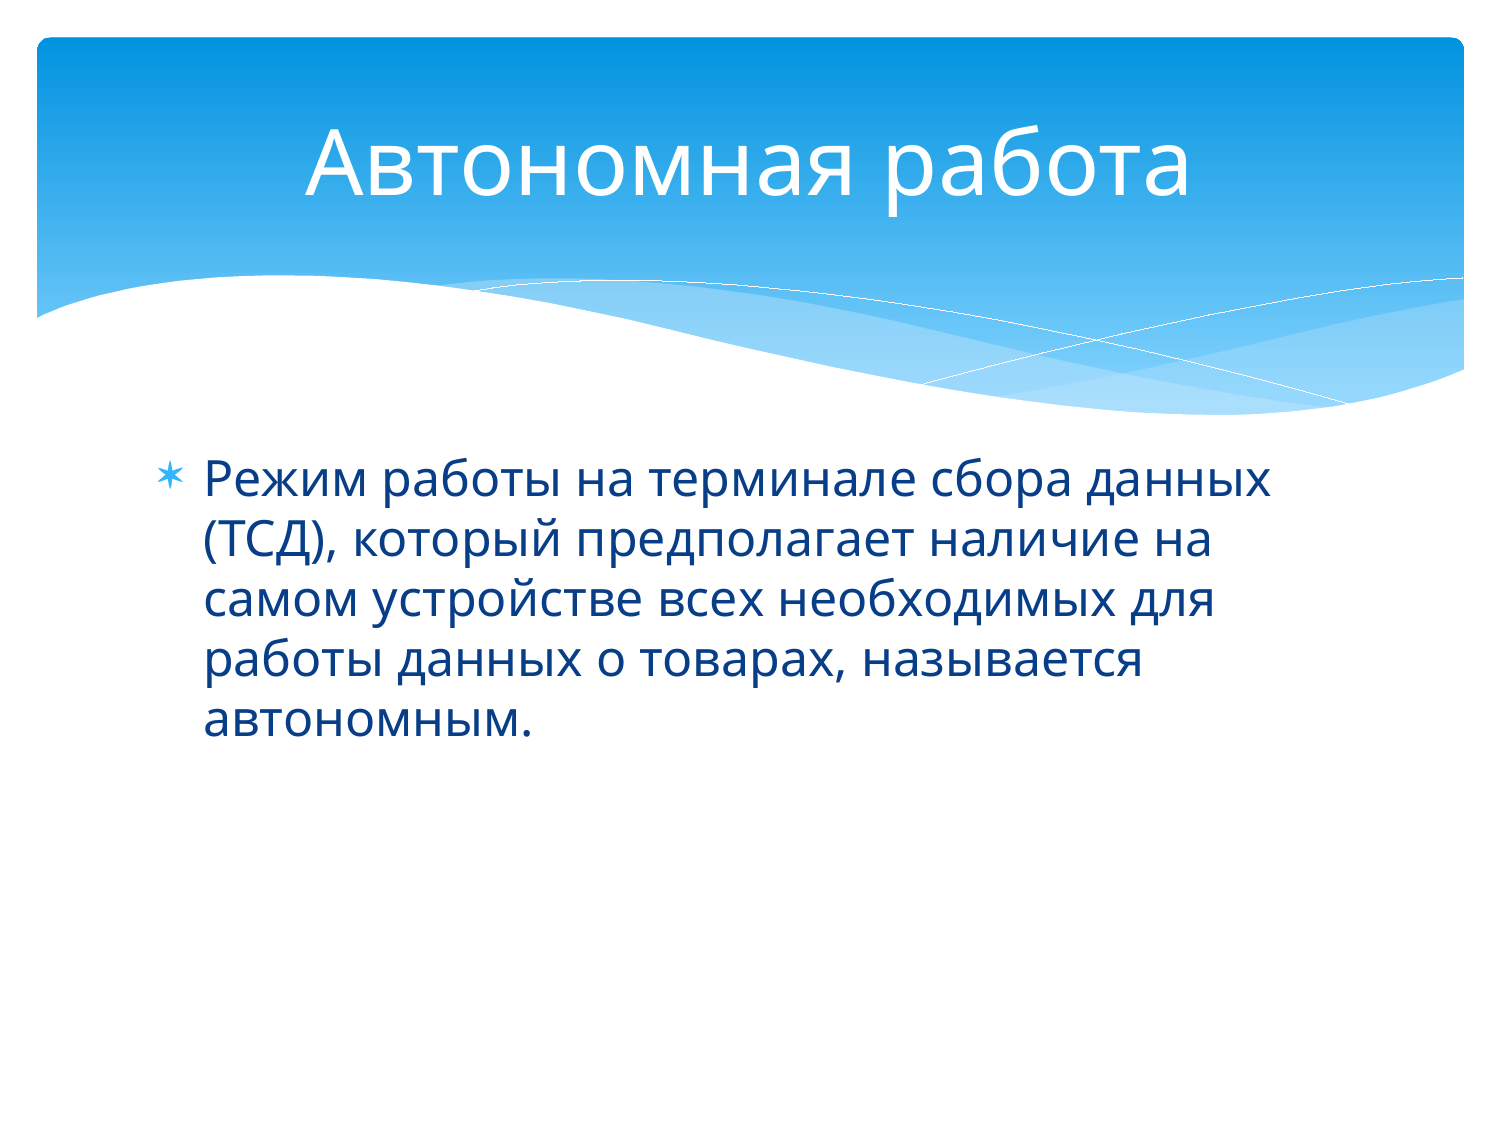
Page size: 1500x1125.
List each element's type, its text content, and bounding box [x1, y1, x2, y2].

title Автономная работа [75, 55, 1425, 261]
list Режим работы на терминале сбора данных (ТСД), который предполагает наличие на самом устройстве всех необходимых для работы данных о товарах, называется автономным. [143, 438, 1359, 1005]
